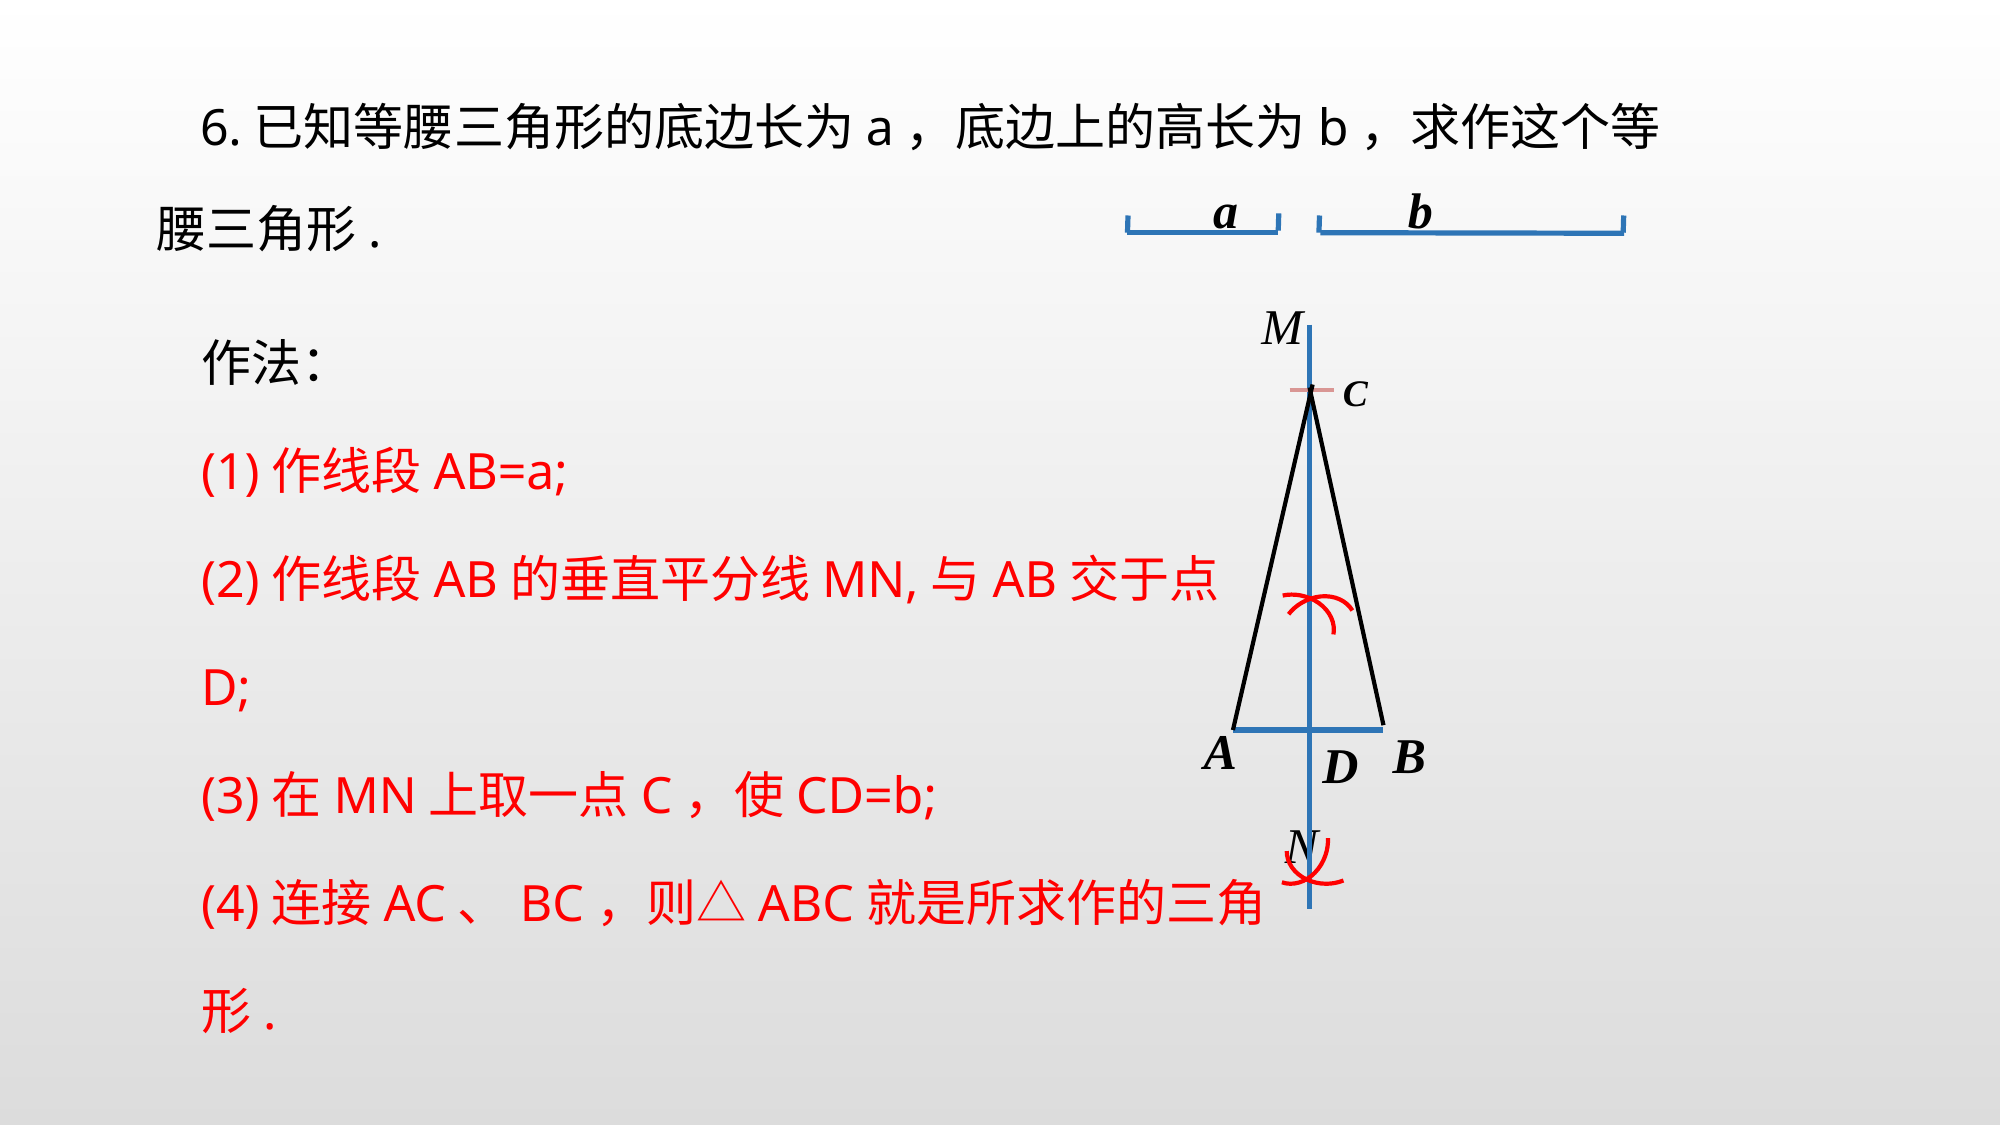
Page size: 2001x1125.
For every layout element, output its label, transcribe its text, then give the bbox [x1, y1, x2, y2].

text_box 6.已知等腰三角形的底边长为a，底边上的高长为b，求作这个等腰三角形. [141, 46, 1704, 368]
text_box 作法： (1)作线段AB=a; (2)作线段AB的垂直平分线MN,与AB交于点D; (3)在MN上取一点C，使CD=b; (4)连接AC、BC，则△ABC就是所求作的三角形. [186, 368, 1288, 1047]
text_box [1310, 726, 1334, 883]
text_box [1246, 287, 1334, 384]
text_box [1246, 731, 1309, 883]
text_box [1318, 864, 1344, 884]
text_box D [1334, 792, 1374, 801]
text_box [1232, 384, 1313, 731]
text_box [1334, 712, 1442, 792]
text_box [1289, 361, 1384, 387]
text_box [1188, 712, 1246, 792]
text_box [1309, 387, 1384, 726]
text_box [1127, 170, 1624, 247]
